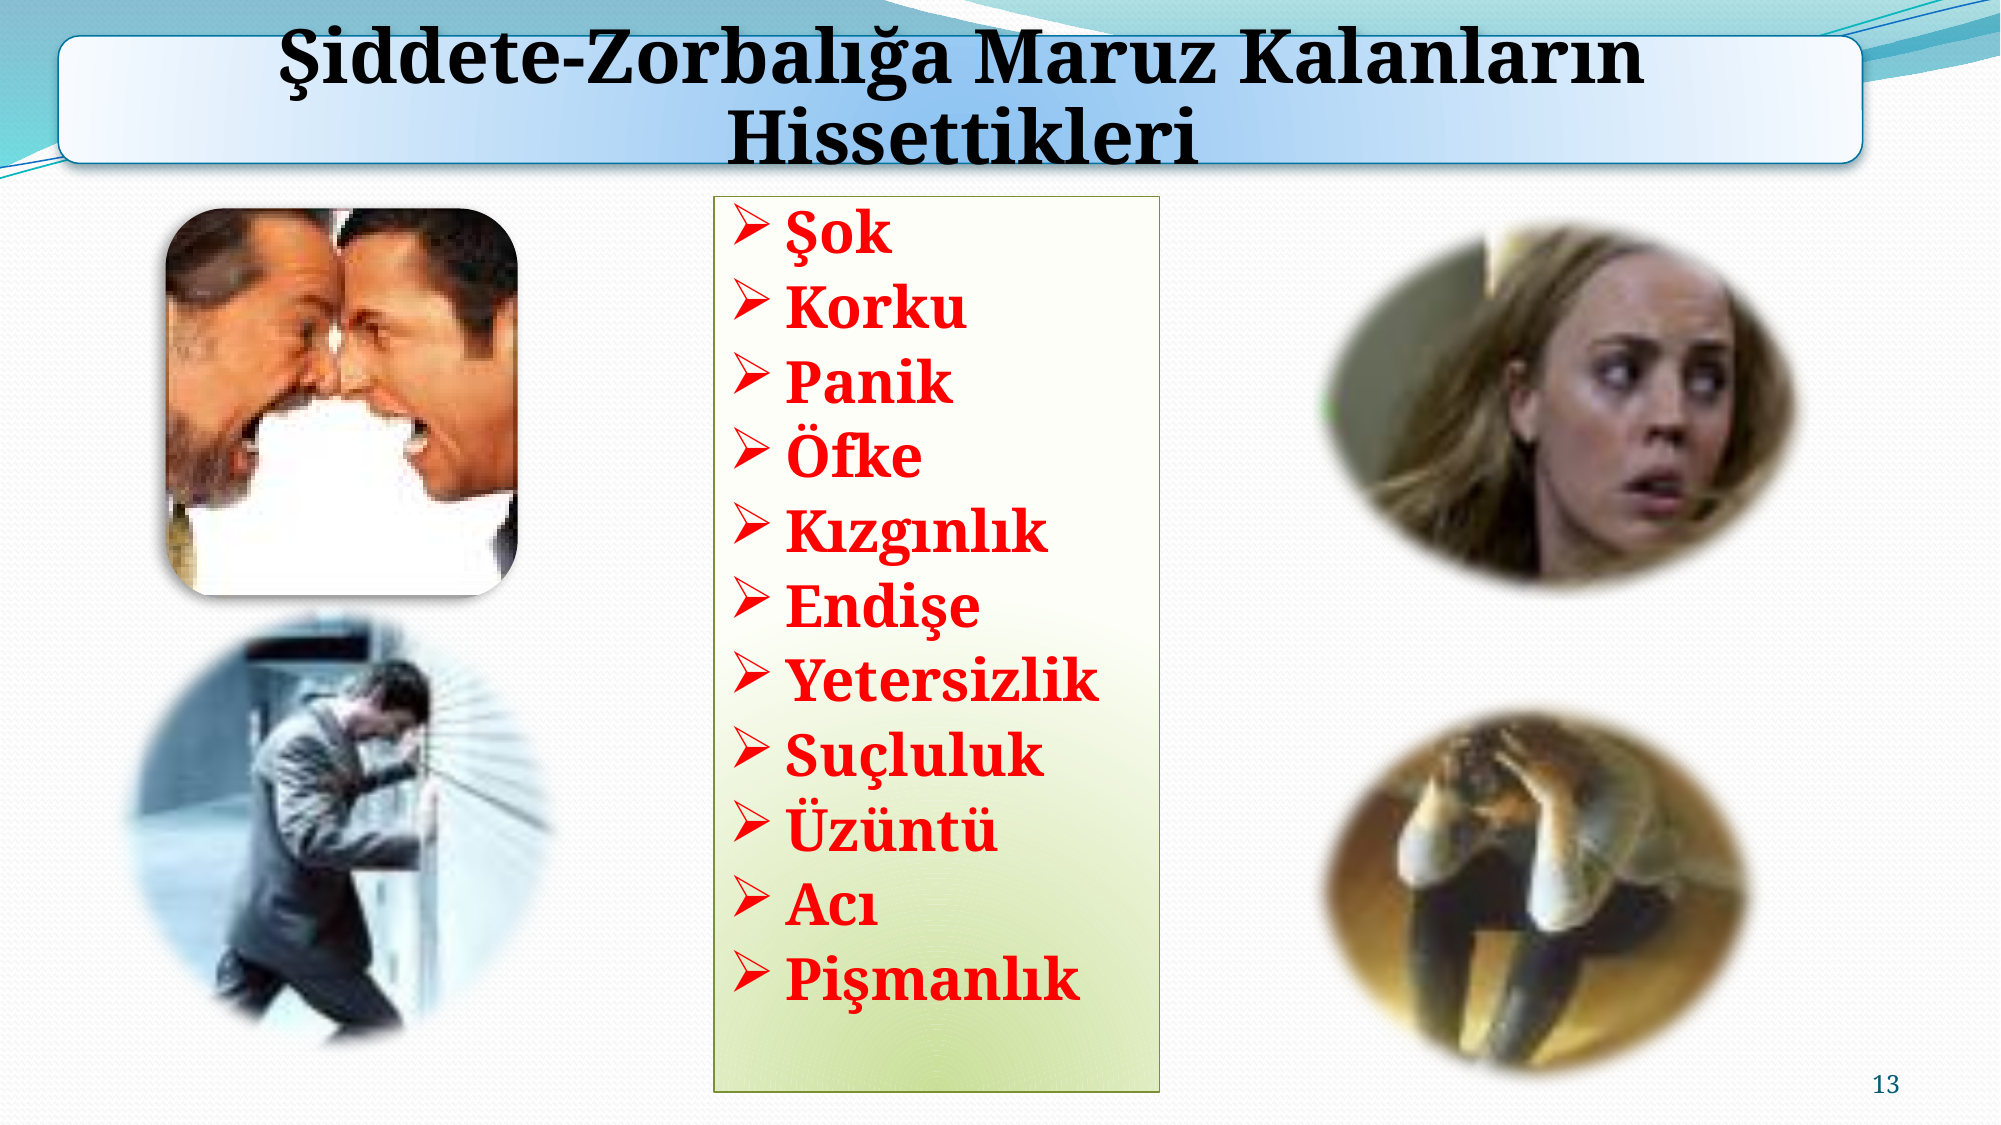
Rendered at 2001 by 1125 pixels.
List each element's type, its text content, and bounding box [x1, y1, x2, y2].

picture [1306, 208, 1816, 607]
slide_number 13 [1769, 1042, 1900, 1103]
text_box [57, 35, 1863, 164]
picture [1306, 692, 1767, 1093]
text_box Şok Korku Panik Öfke Kızgınlık Endişe Yetersizlik Suçluluk Üzüntü Acı Pişmanlık [713, 196, 1160, 1093]
picture [108, 208, 568, 1057]
